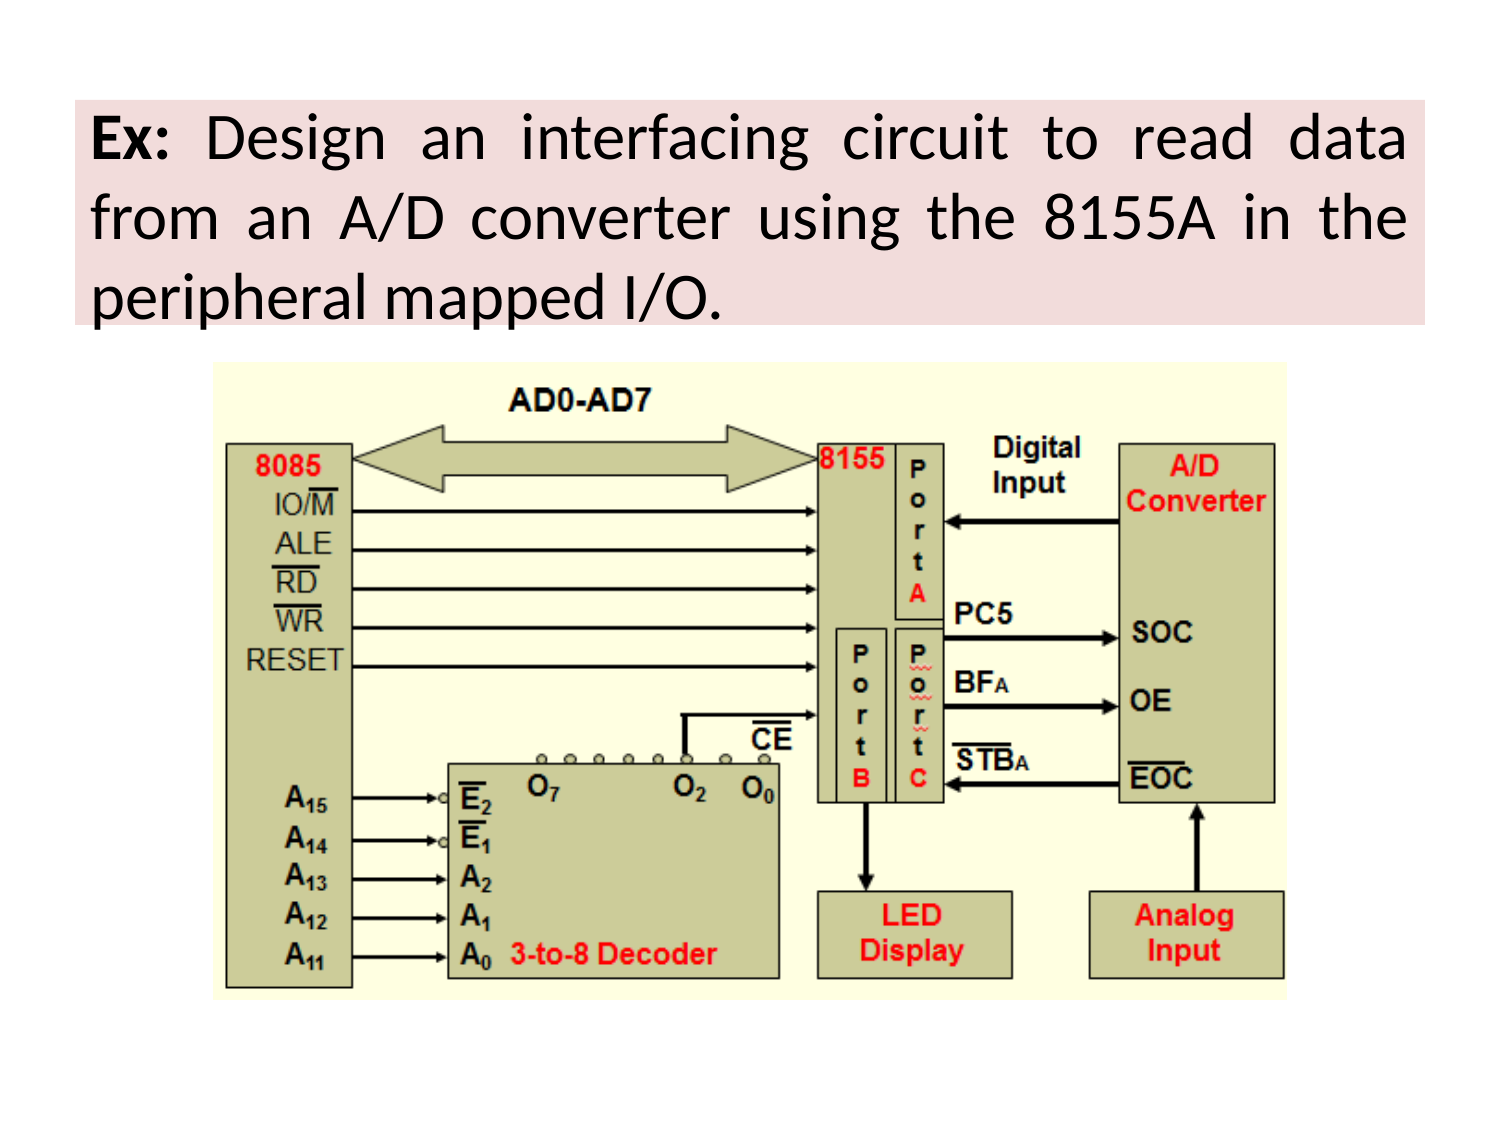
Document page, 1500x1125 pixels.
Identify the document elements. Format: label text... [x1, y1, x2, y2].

picture [212, 362, 1287, 1001]
title Ex: Design an interfacing circuit to read data from an A/D converter using the 8155A in the peripheral mapped I/O. [75, 99, 1425, 325]
